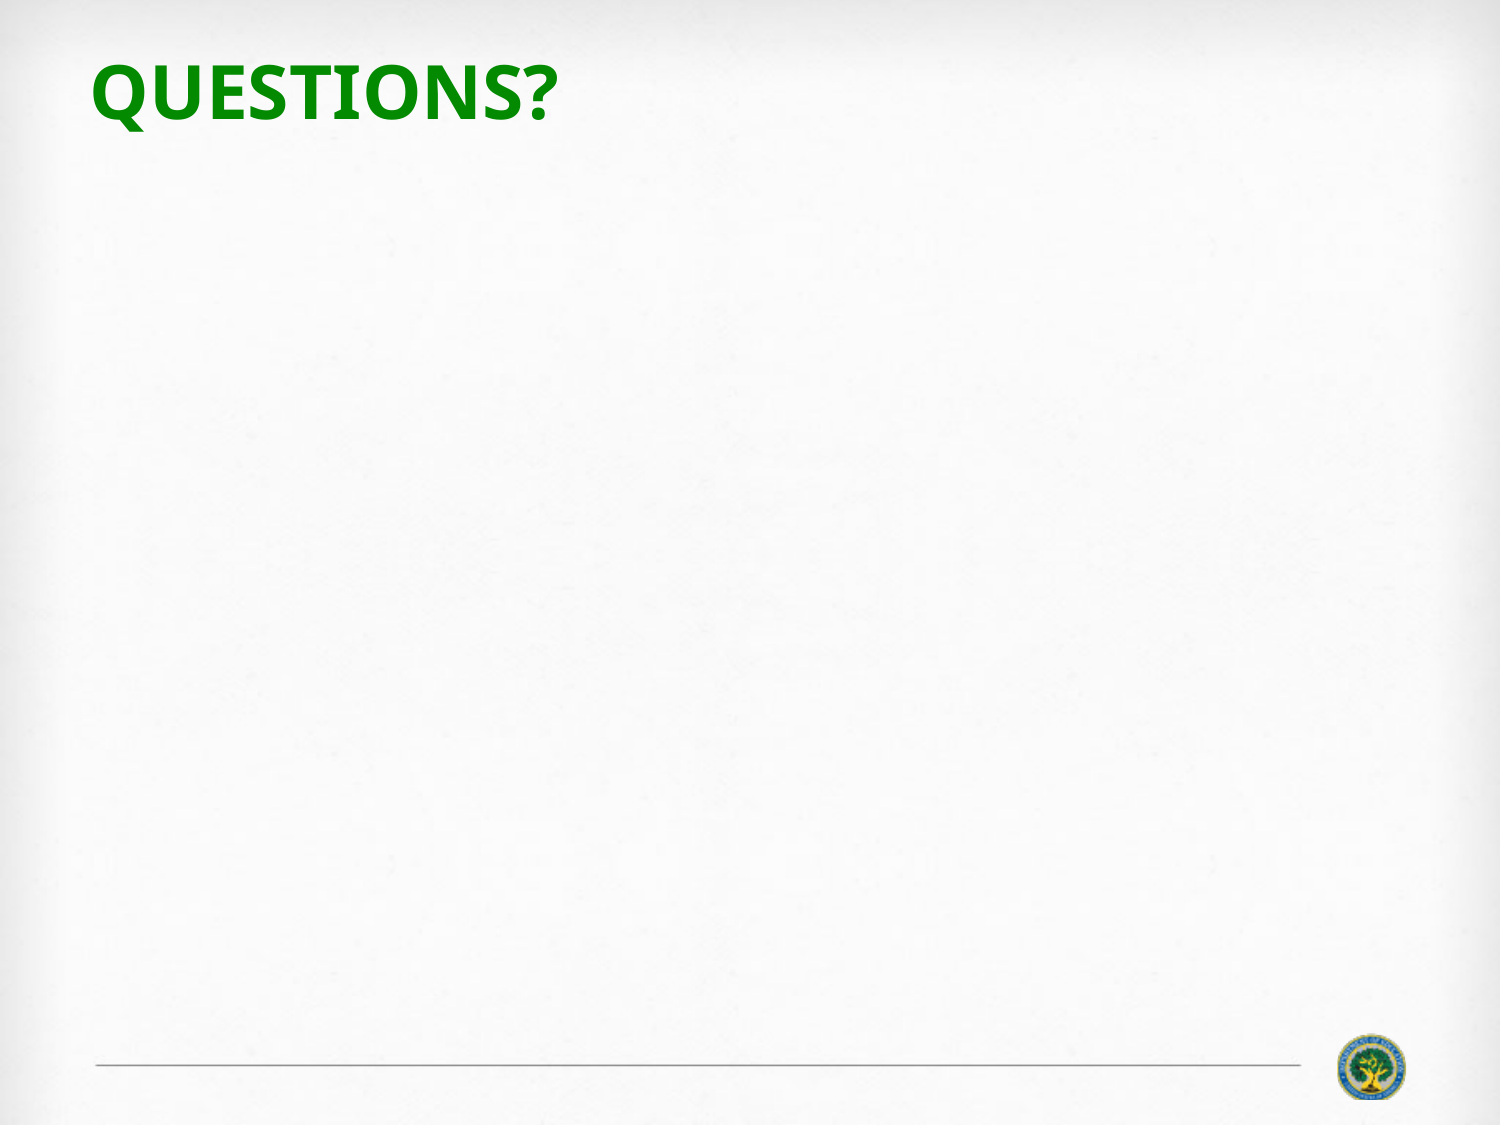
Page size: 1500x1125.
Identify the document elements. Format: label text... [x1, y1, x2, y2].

picture [0, 0, 1500, 1125]
title Questions? [75, 37, 1425, 130]
